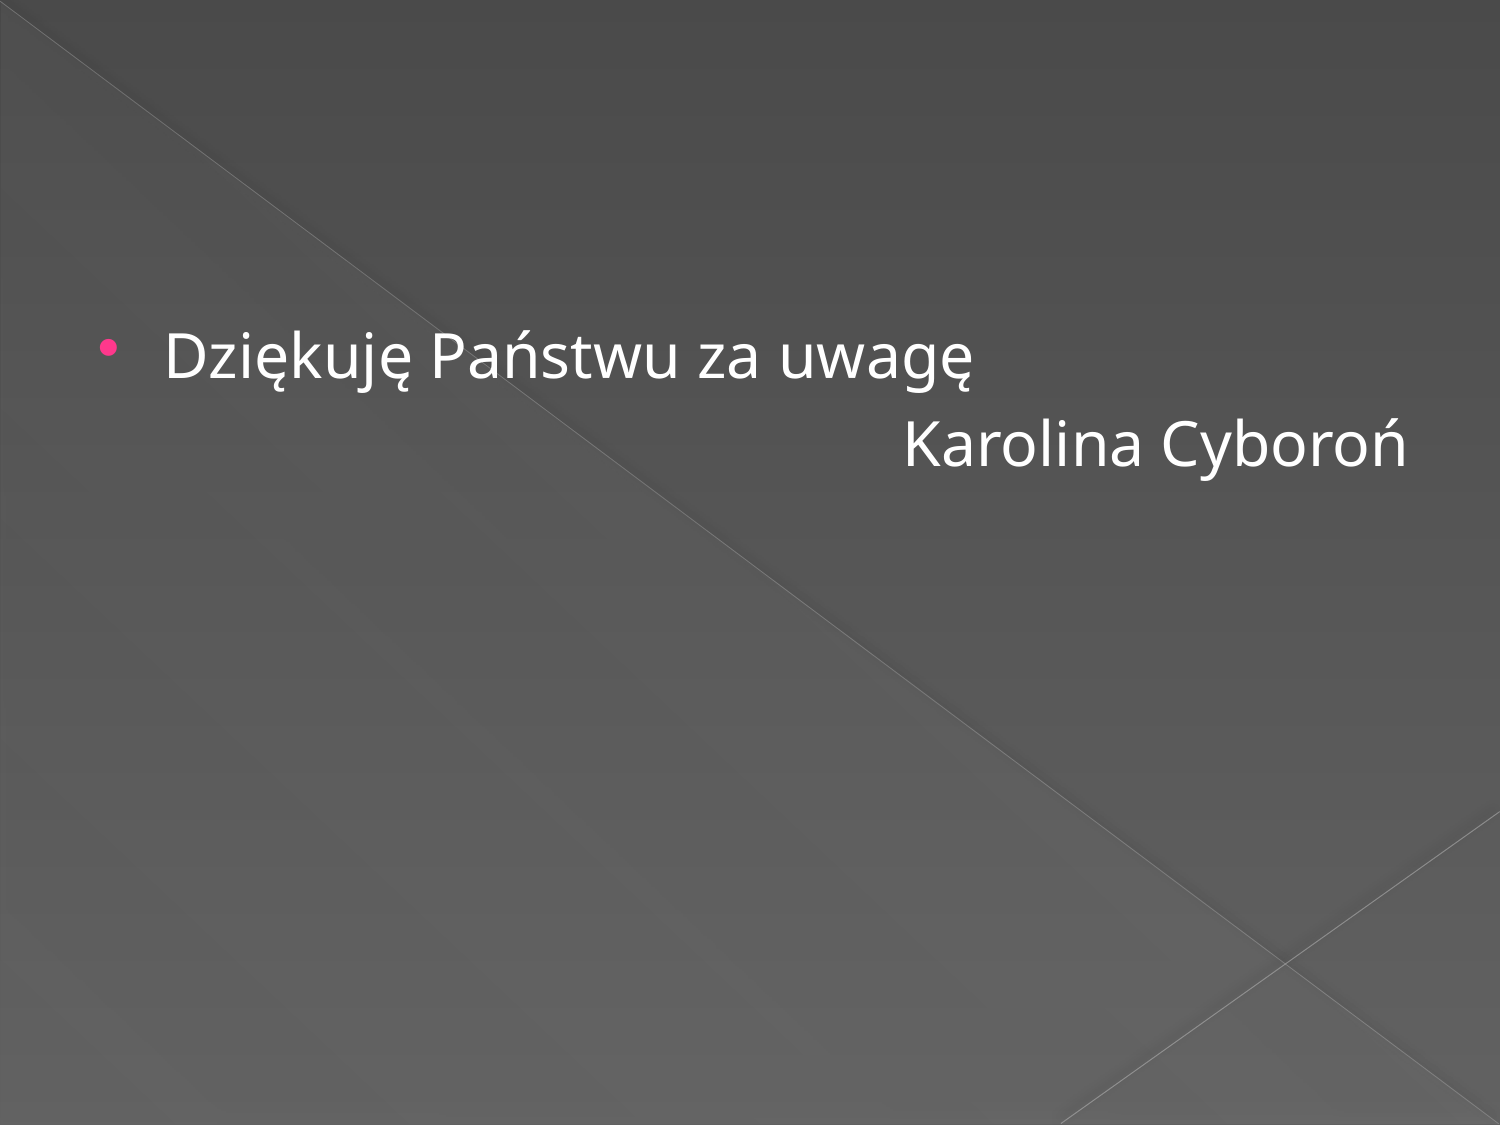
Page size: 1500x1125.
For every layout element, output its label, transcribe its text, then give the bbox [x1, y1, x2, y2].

list Dziękuję Państwu za uwagę Karolina Cyboroń [75, 308, 1425, 1059]
